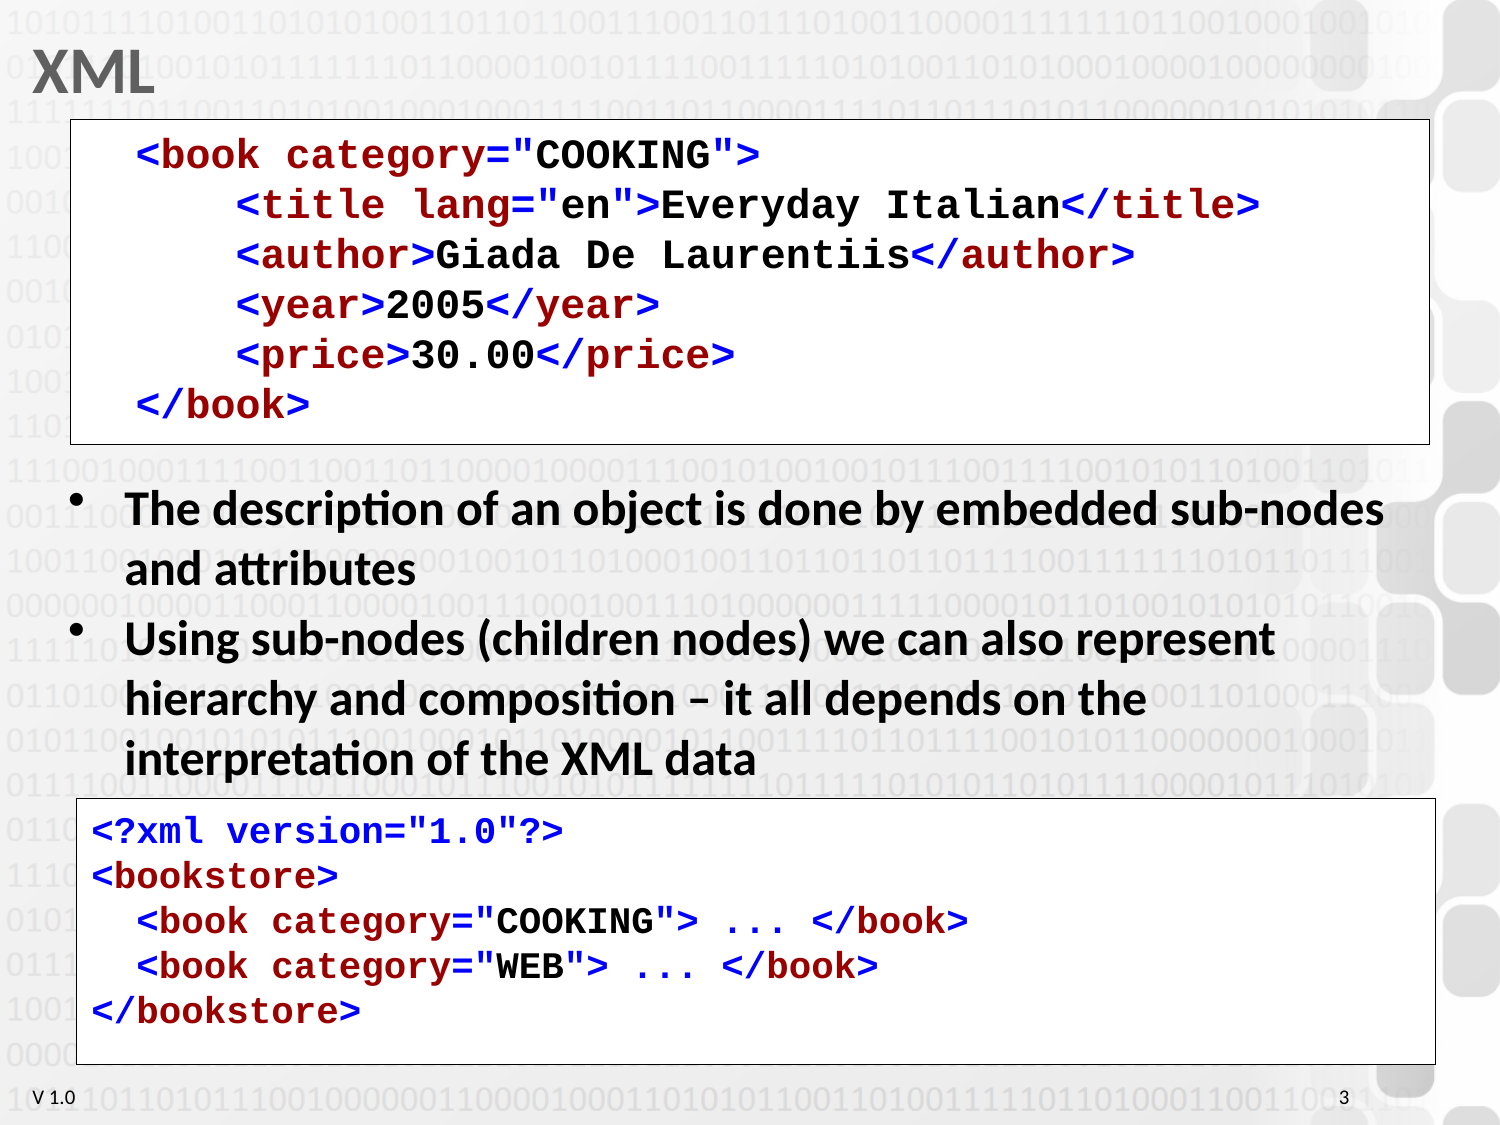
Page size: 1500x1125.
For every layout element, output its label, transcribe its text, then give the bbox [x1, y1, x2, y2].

title XML [17, 19, 1483, 114]
text_box <?xml version="1.0"?> <bookstore> <book category="COOKING"> ... </book> <book category="WEB"> ... </book> </bookstore> [76, 798, 1436, 1065]
picture [0, 0, 1500, 1125]
slide_number 3 [1245, 1076, 1443, 1107]
list The description of an object is done by embedded sub-nodes and attributes Using sub-nodes (children nodes) we can also represent hierarchy and composition – it all depends on the interpretation of the XML data [53, 468, 1430, 776]
text_box <book category="COOKING"> <title lang="en">Everyday Italian</title> <author>Giada De Laurentiis</author> <year>2005</year> <price>30.00</price> </book> [70, 119, 1430, 445]
